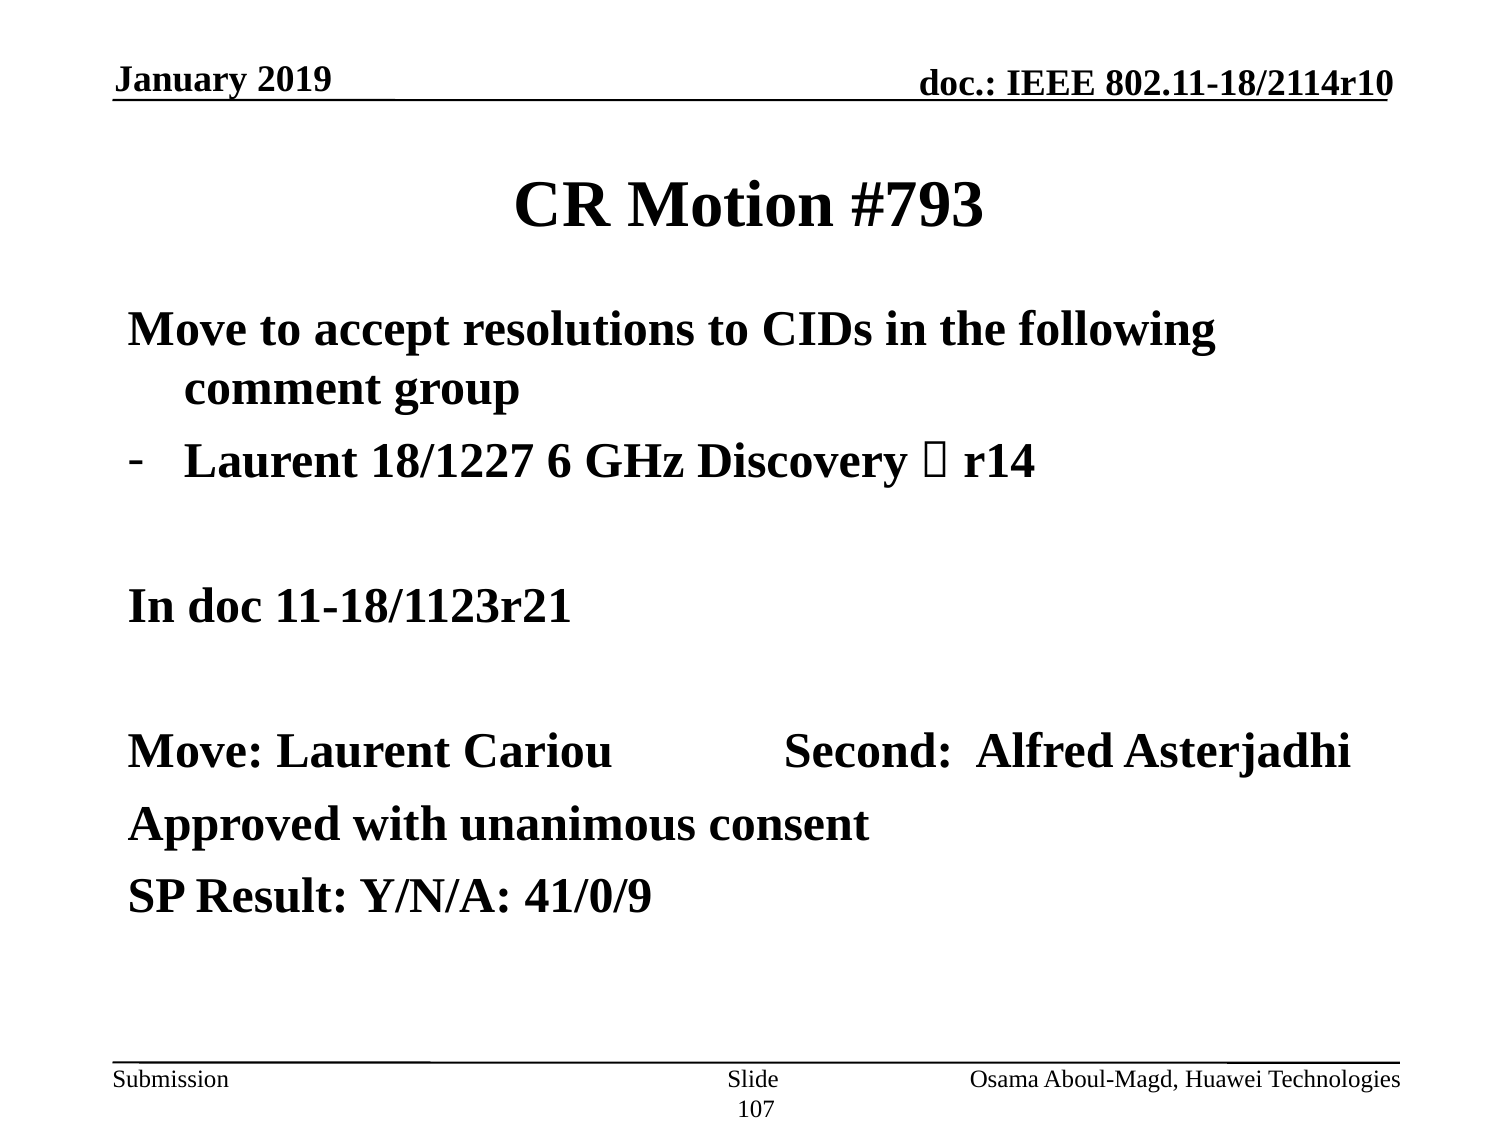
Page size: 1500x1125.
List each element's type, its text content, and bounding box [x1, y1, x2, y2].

slide_number Slide 107 [712, 1061, 800, 1123]
title CR Motion #793 [112, 112, 1388, 287]
list Move to accept resolutions to CIDs in the following comment group Laurent 18/1227 6 GHz Discovery  r14 In doc 11-18/1123r21 Move: Laurent Cariou Second: Alfred Asterjadhi Approved with unanimous consent SP Result: Y/N/A: 41/0/9 [112, 287, 1388, 963]
footer Osama Aboul-Magd, Huawei Technologies [878, 1061, 1402, 1093]
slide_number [114, 54, 423, 100]
